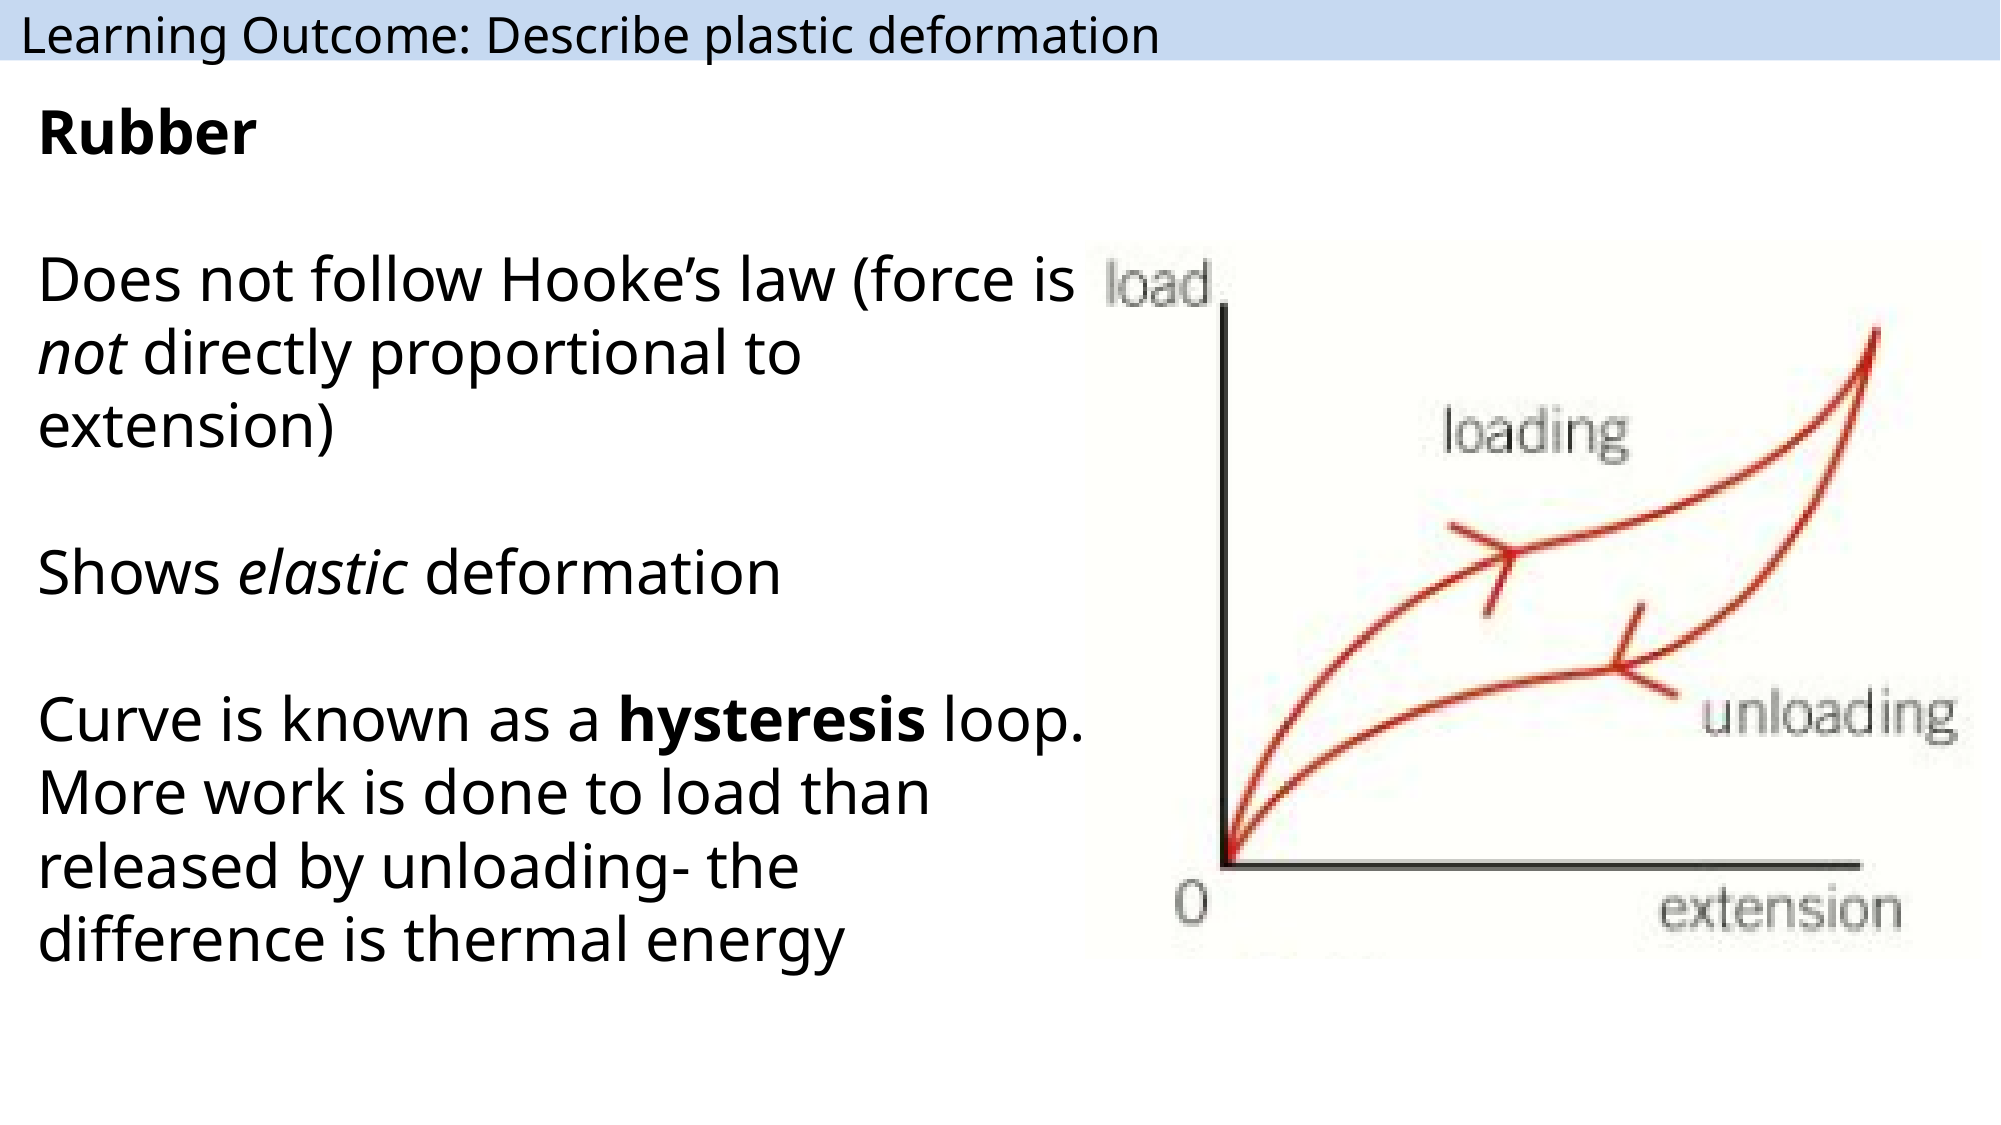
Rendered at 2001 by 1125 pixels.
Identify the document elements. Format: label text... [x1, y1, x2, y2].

picture [1084, 240, 1982, 959]
list Rubber Does not follow Hooke’s law (force is not directly proportional to extension) Shows elastic deformation Curve is known as a hysteresis loop. More work is done to load than released by unloading- the difference is thermal energy [17, 83, 1109, 190]
text_box Learning Outcome: Describe plastic deformation [0, 0, 2000, 61]
